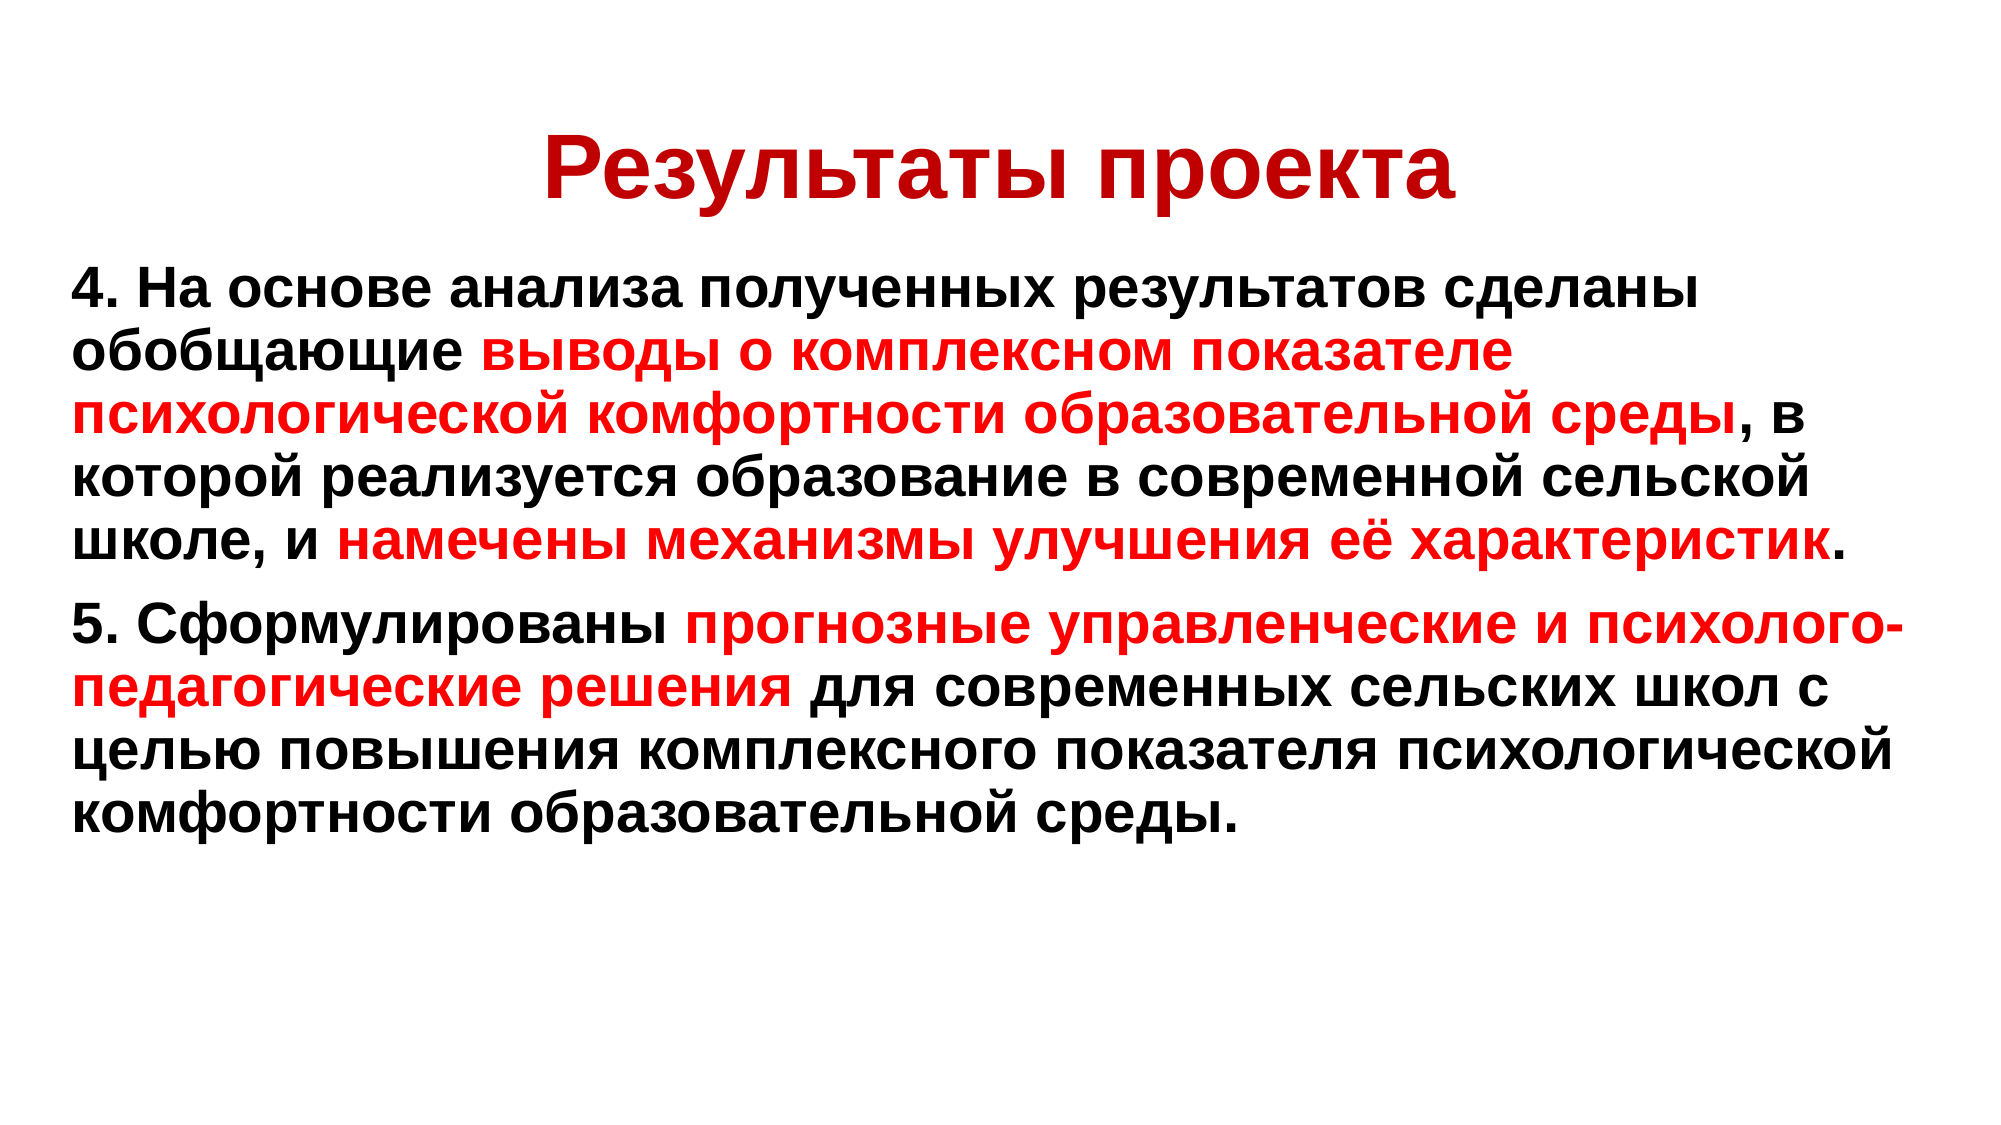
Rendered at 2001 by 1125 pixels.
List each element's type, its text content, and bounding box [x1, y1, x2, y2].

list 4. На основе анализа полученных результатов сделаны обобщающие выводы о комплексном показателе психологической комфортности образовательной среды, в которой реализуется образование в современной сельской школе, и намечены механизмы улучшения её характеристик. 5. Сформулированы прогнозные управленческие и психолого-педагогические решения для современных сельских школ с целью повышения комплексного показателя психологической комфортности образовательной среды. [56, 249, 1969, 1094]
title Результаты проекта [137, 59, 1863, 249]
